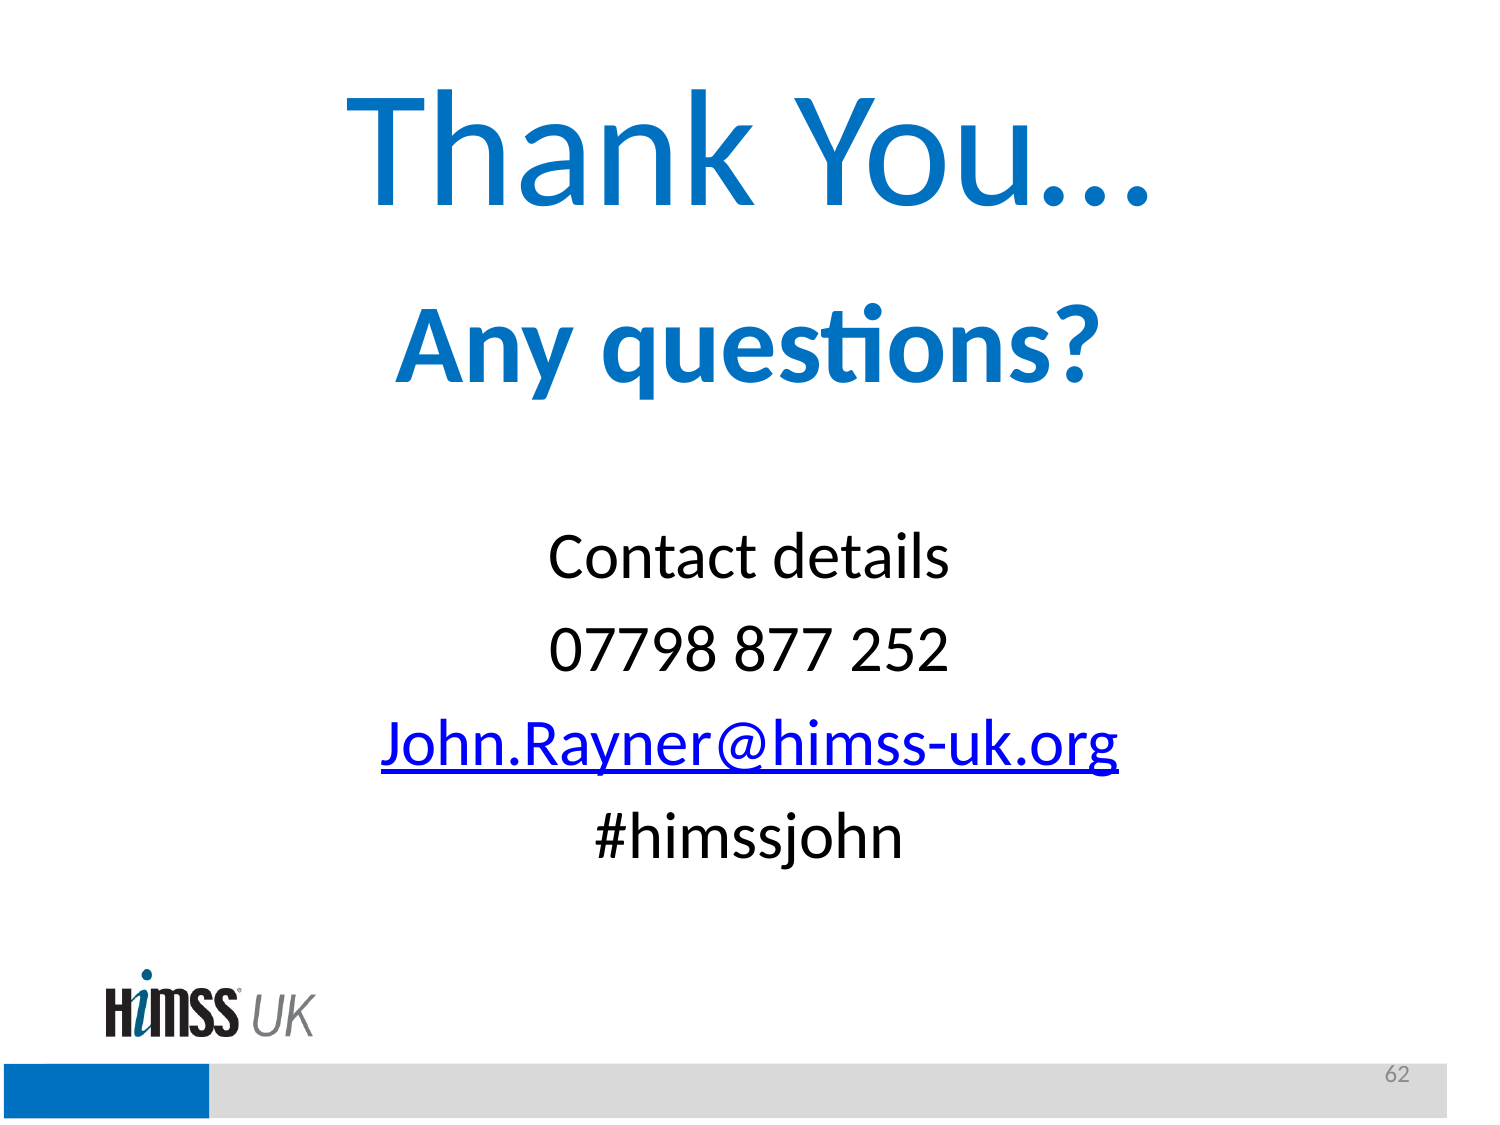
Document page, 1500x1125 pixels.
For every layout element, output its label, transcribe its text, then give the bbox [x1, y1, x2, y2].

list Any questions? Contact details 07798 877 252 John.Rayner@himss-uk.org #himssjohn [75, 262, 1425, 967]
title Thank You… [75, 45, 1425, 233]
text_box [3, 968, 1448, 1119]
